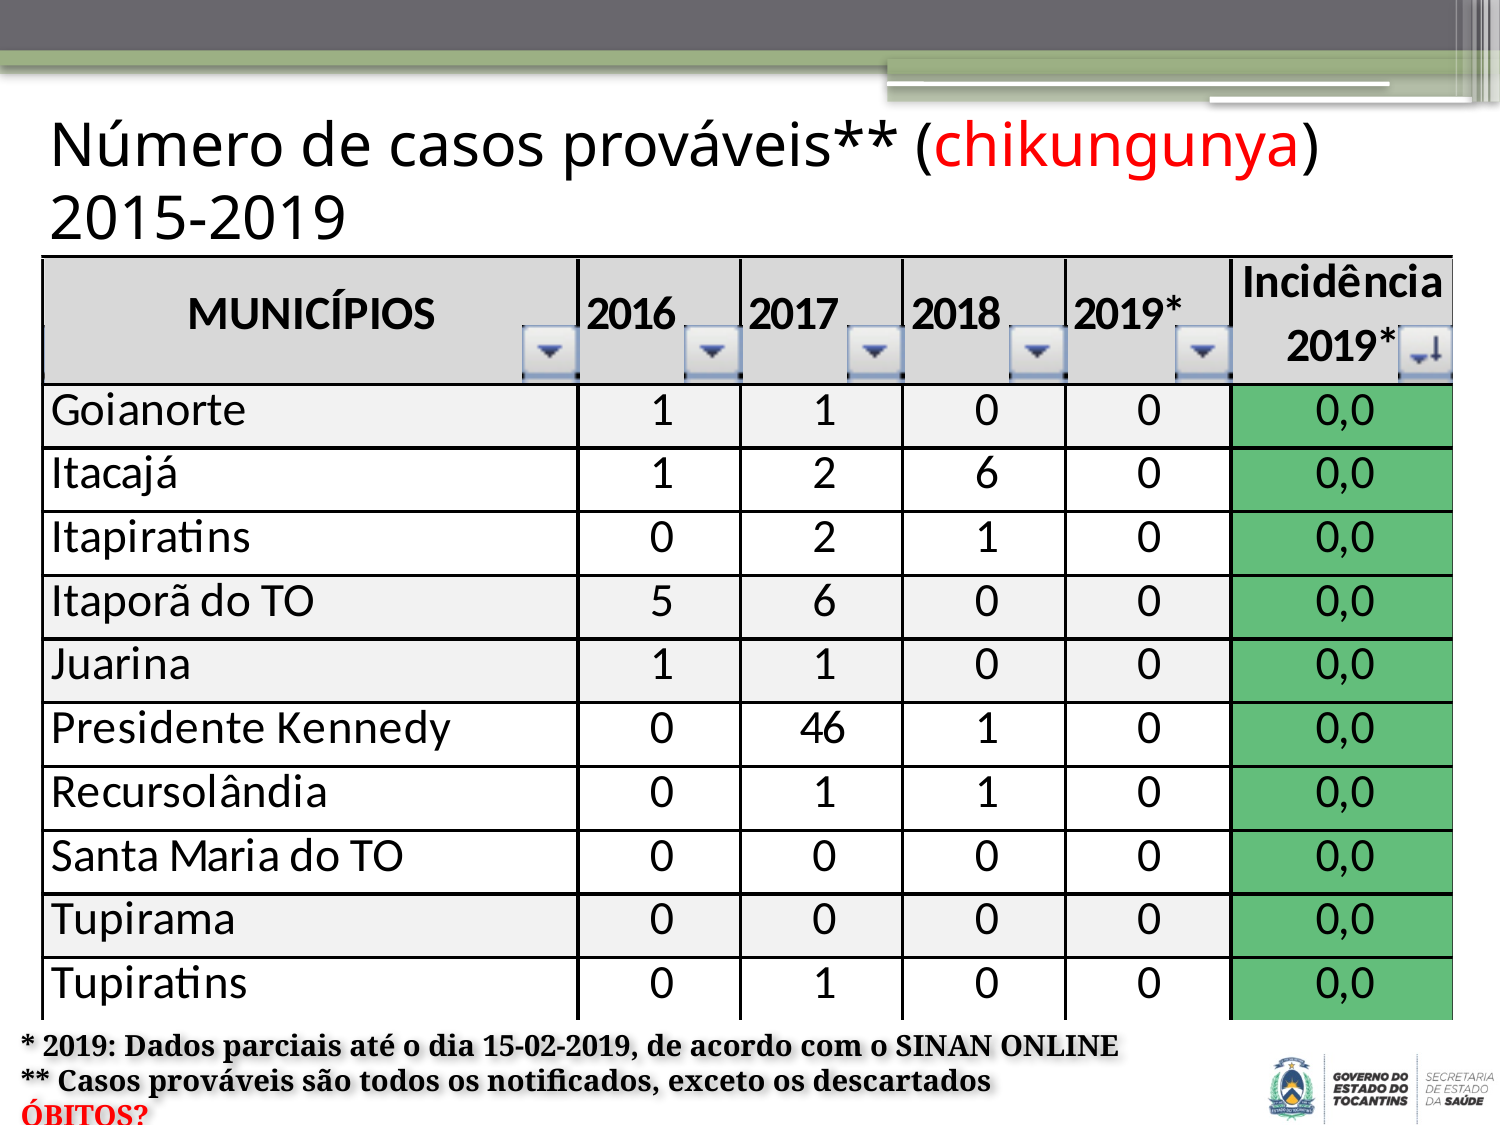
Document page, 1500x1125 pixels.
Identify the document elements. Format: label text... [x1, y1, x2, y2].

text_box * 2019: Dados parciais até o dia 15-02-2019, de acordo com o SINAN ONLINE ** Casos prováveis são todos os notificados, exceto os descartados ÓBITOS? [5, 1019, 1341, 1125]
picture [1341, 1052, 1499, 1125]
picture [41, 255, 1457, 1024]
text_box Número de casos prováveis** (chikungunya) 2015-2019 [35, 64, 1365, 259]
